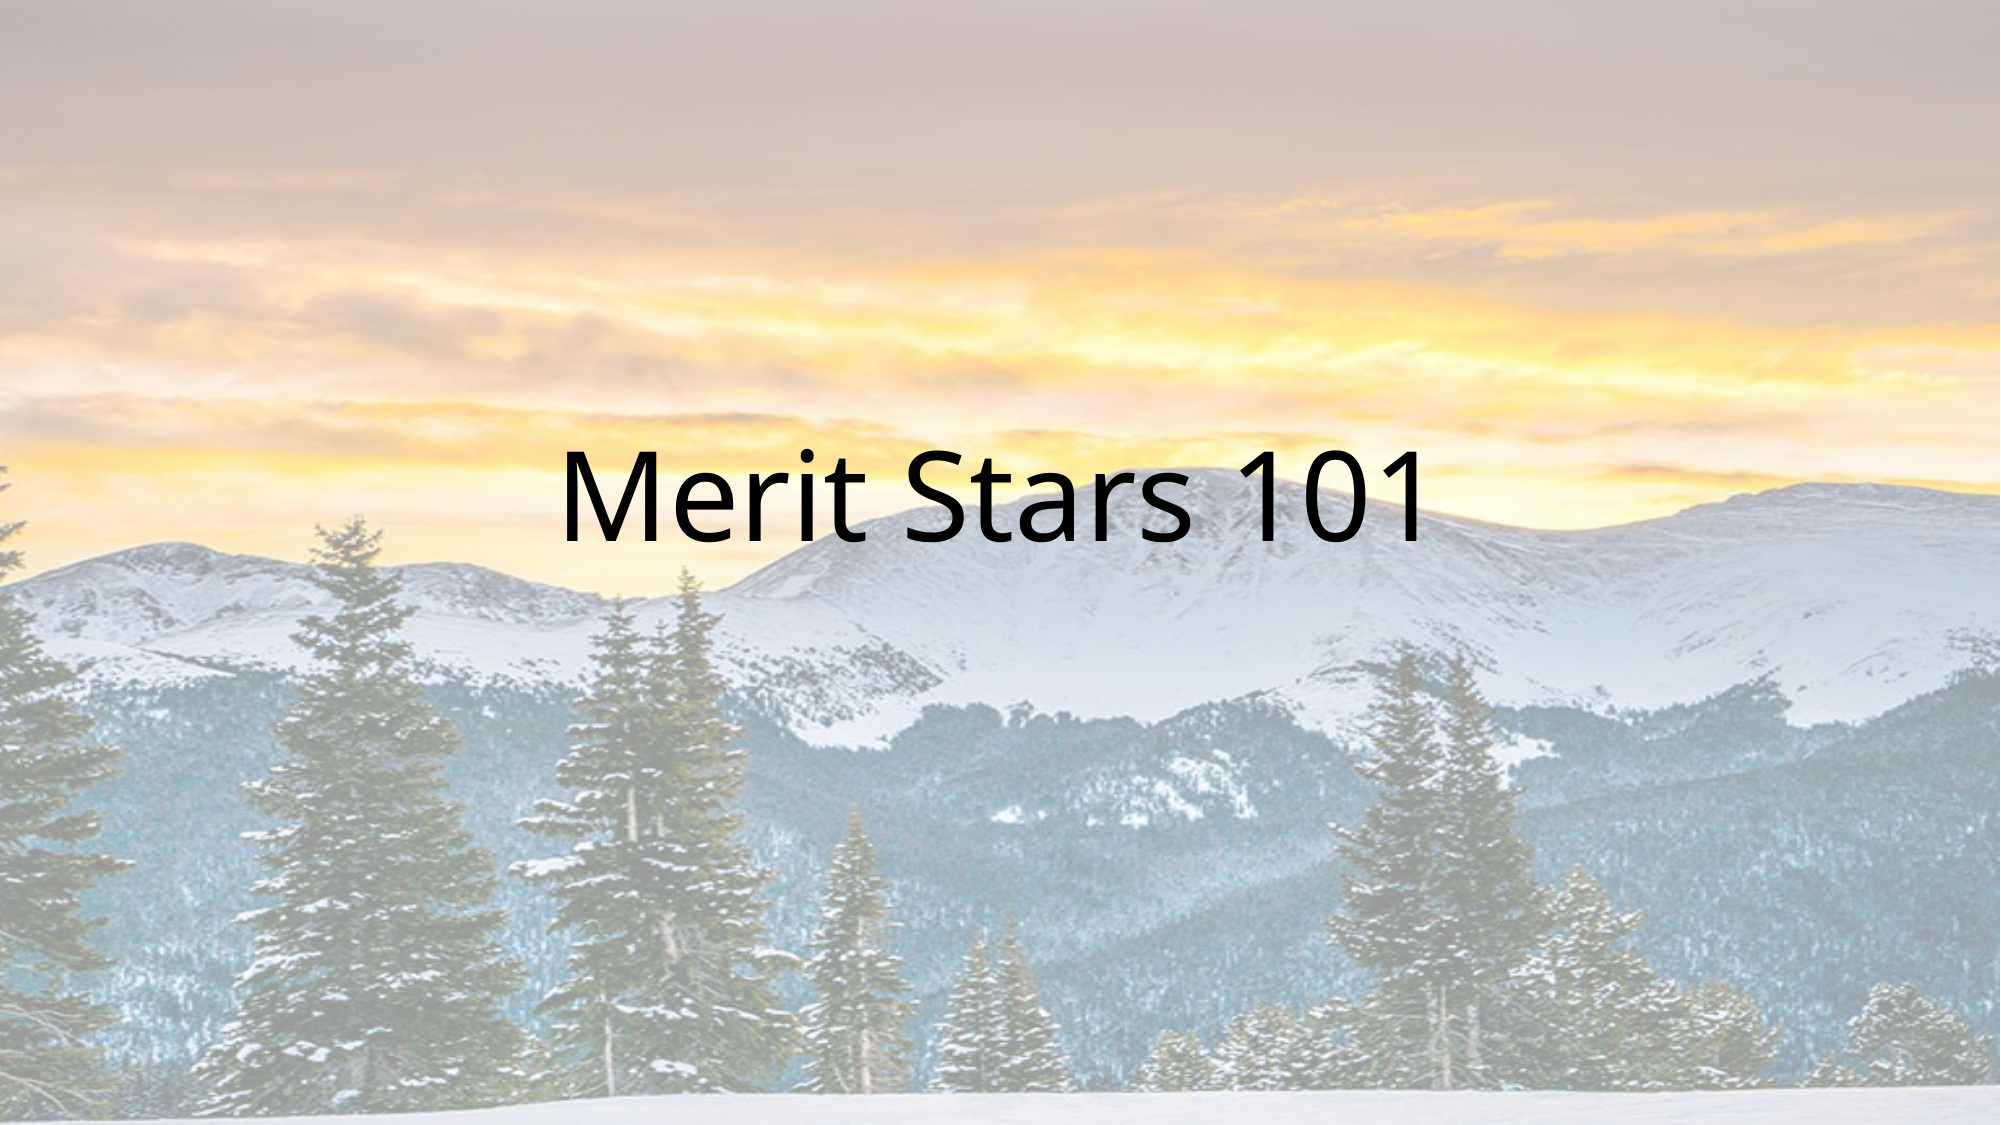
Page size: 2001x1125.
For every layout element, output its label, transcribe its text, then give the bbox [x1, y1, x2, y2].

title Merit Stars 101 [249, 184, 1750, 576]
